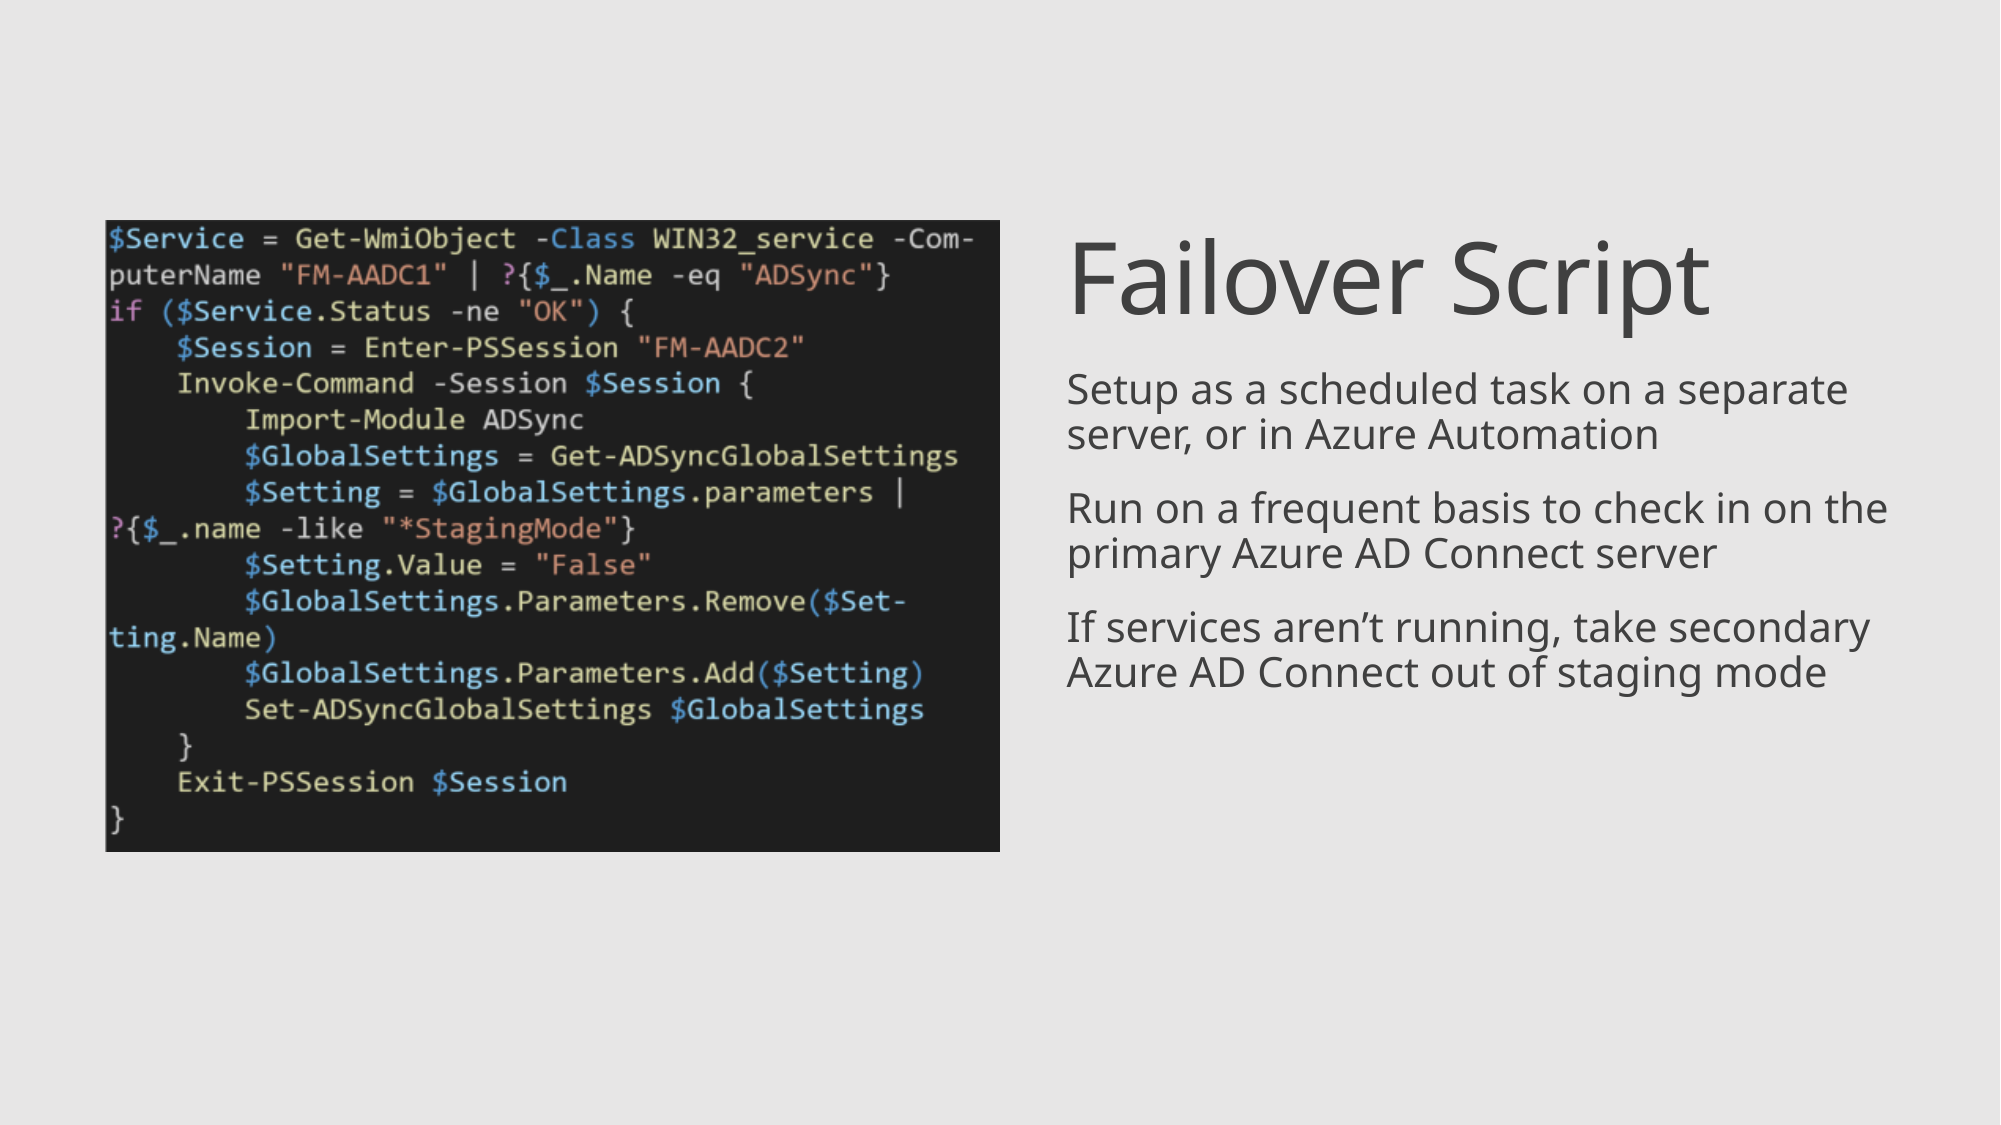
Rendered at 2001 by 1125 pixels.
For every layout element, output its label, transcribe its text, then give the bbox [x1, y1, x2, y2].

picture [105, 220, 1000, 852]
text_box Setup as a scheduled task on a separate server, or in Azure Automation Run on a frequent basis to check in on the primary Azure AD Connect server If services aren’t running, take secondary Azure AD Connect out of staging mode [1051, 360, 1893, 963]
text_box Failover Script [1051, 104, 1893, 343]
